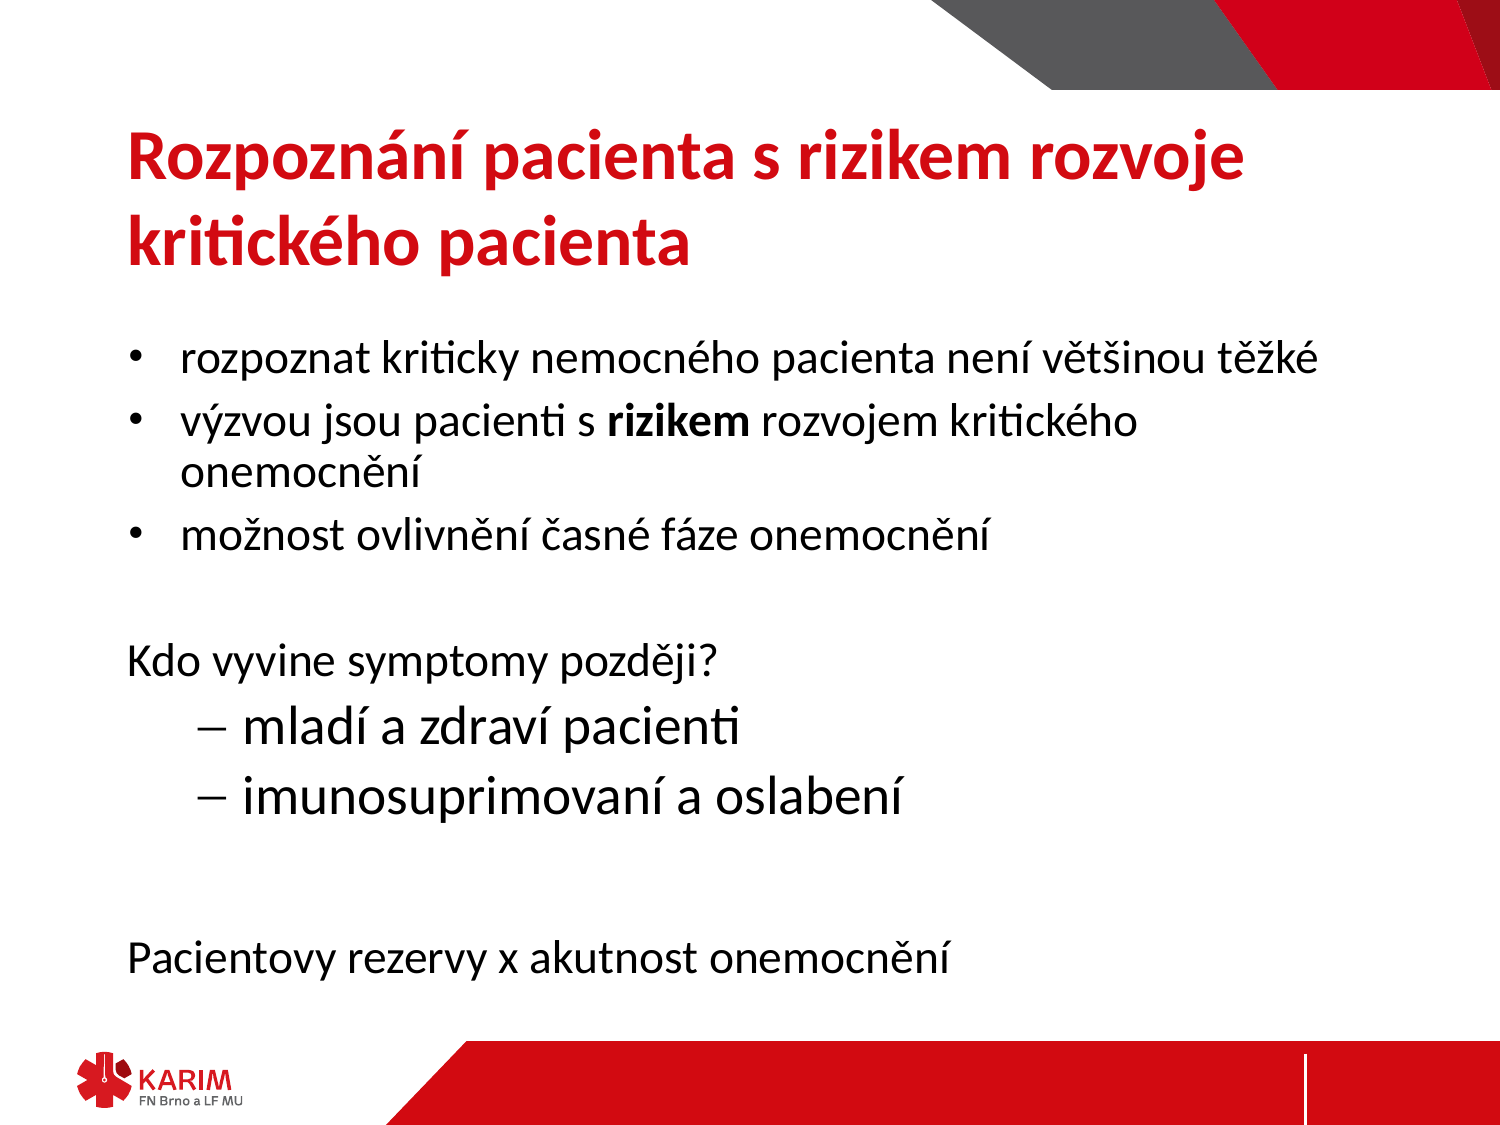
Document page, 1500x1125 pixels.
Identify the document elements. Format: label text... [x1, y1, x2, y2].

title Rozpoznání pacienta s rizikem rozvoje kritického pacienta [112, 99, 1388, 288]
list rozpoznat kriticky nemocného pacienta není většinou těžké výzvou jsou pacienti s rizikem rozvojem kritického onemocnění možnost ovlivnění časné fáze onemocnění Kdo vyvine symptomy později? mladí a zdraví pacienti imunosuprimovaní a oslabení Pacientovy rezervy x akutnost onemocnění [112, 324, 1388, 1001]
